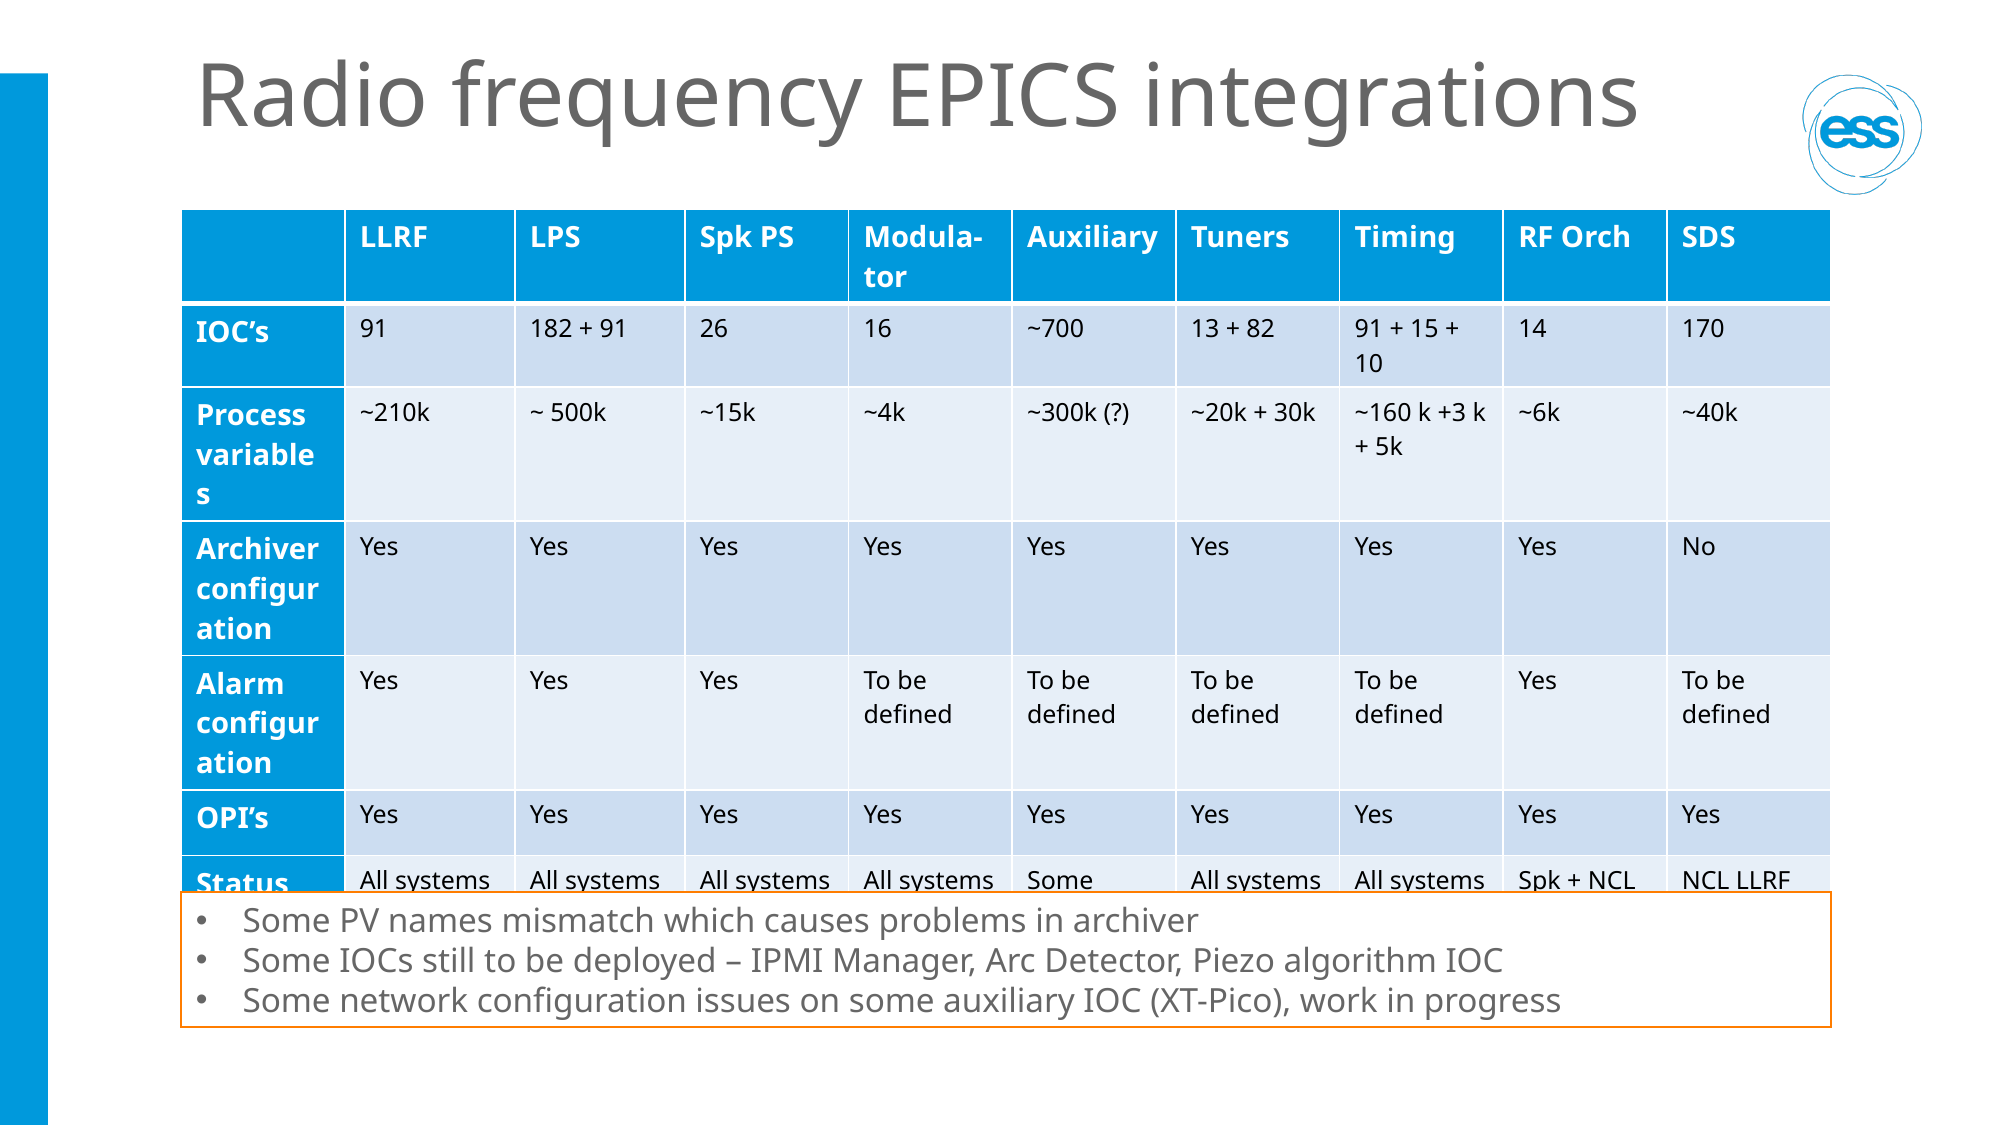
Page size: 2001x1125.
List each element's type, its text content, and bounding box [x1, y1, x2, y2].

table_cell Yes [1504, 522, 1666, 655]
table_cell To be defined [849, 656, 1011, 789]
table_cell Yes [1013, 522, 1175, 655]
table_cell Spk + NCL missing [1504, 856, 1666, 891]
table_cell OPI’s [182, 791, 344, 855]
table_header LLRF [346, 210, 514, 301]
table_header RF Orch [1504, 210, 1666, 301]
table_cell All systems deployed [516, 856, 684, 891]
table_cell Yes [849, 522, 1011, 655]
table_cell Status [182, 856, 344, 891]
table_cell 26 [686, 306, 848, 386]
table_cell All systems deployed [1340, 856, 1502, 891]
table_cell Alarm configuration [182, 656, 344, 789]
table_header Modula-tor [849, 210, 1011, 301]
table_cell ~160 k +3 k + 5k [1340, 388, 1502, 520]
table_cell ~15k [686, 388, 848, 520]
table_cell All systems deployed [1177, 856, 1339, 891]
table_cell 16 [849, 306, 1011, 386]
table_cell To be defined [1013, 656, 1175, 789]
table_header SDS [1668, 210, 1830, 301]
table_cell IOC’s [182, 306, 344, 386]
table_cell Yes [1177, 791, 1339, 855]
table_cell 91 + 15 + 10 [1340, 306, 1502, 386]
title Radio frequency EPICS integrations [181, 43, 1717, 152]
table_header Spk PS [686, 210, 848, 301]
table_cell Archiver configuration [182, 522, 344, 655]
table_cell 91 [346, 306, 514, 386]
table_cell 14 [1504, 306, 1666, 386]
table_cell 182 + 91 [516, 306, 684, 386]
table_header Timing [1340, 210, 1502, 301]
table_cell ~4k [849, 388, 1011, 520]
table_cell Yes [686, 522, 848, 655]
table_cell Some missing [1013, 856, 1175, 891]
table_cell ~20k + 30k [1177, 388, 1339, 520]
table_cell Yes [346, 656, 514, 789]
table_cell Yes [849, 791, 1011, 855]
table_cell Yes [686, 656, 848, 789]
table_cell Yes [346, 791, 514, 855]
table_cell ~700 [1013, 306, 1175, 386]
table_header [182, 210, 344, 301]
table_cell Yes [1504, 791, 1666, 855]
table_cell All systems deployed [849, 856, 1011, 891]
table_cell All systems deployed [686, 856, 848, 891]
table_cell Yes [346, 522, 514, 655]
table_cell Yes [1504, 656, 1666, 789]
table_header LPS [516, 210, 684, 301]
table_cell Yes [1668, 791, 1830, 855]
table_cell 170 [1668, 306, 1830, 386]
table_cell Yes [1340, 791, 1502, 855]
table_cell To be defined [1668, 656, 1830, 789]
table_cell Yes [1340, 522, 1502, 655]
table_cell To be defined [1177, 656, 1339, 789]
table_cell Yes [516, 656, 684, 789]
table_cell ~300k (?) [1013, 388, 1175, 520]
table_cell No [1668, 522, 1830, 655]
table_header Auxiliary [1013, 210, 1175, 301]
table_cell NCL LLRF missing [1668, 856, 1830, 891]
table_cell ~210k [346, 388, 514, 520]
table_cell ~40k [1668, 388, 1830, 520]
table_cell All systems deployed [346, 856, 514, 891]
table_cell Process variables [182, 388, 344, 520]
text_box Some PV names mismatch which causes problems in archiver Some IOCs still to be deployed – IPMI Manager, Arc Detector, Piezo algorithm IOC Some network configuration issues on some auxiliary IOC (XT-Pico), work in progress [180, 891, 1832, 1028]
table_cell Yes [686, 791, 848, 855]
table_cell To be defined [1340, 656, 1502, 789]
table_cell 13 + 82 [1177, 306, 1339, 386]
table_cell ~6k [1504, 388, 1666, 520]
table_cell ~ 500k [516, 388, 684, 520]
table_header Tuners [1177, 210, 1339, 301]
table_cell Yes [516, 791, 684, 855]
table_cell Yes [516, 522, 684, 655]
table_cell Yes [1177, 522, 1339, 655]
table_cell Yes [1013, 791, 1175, 855]
